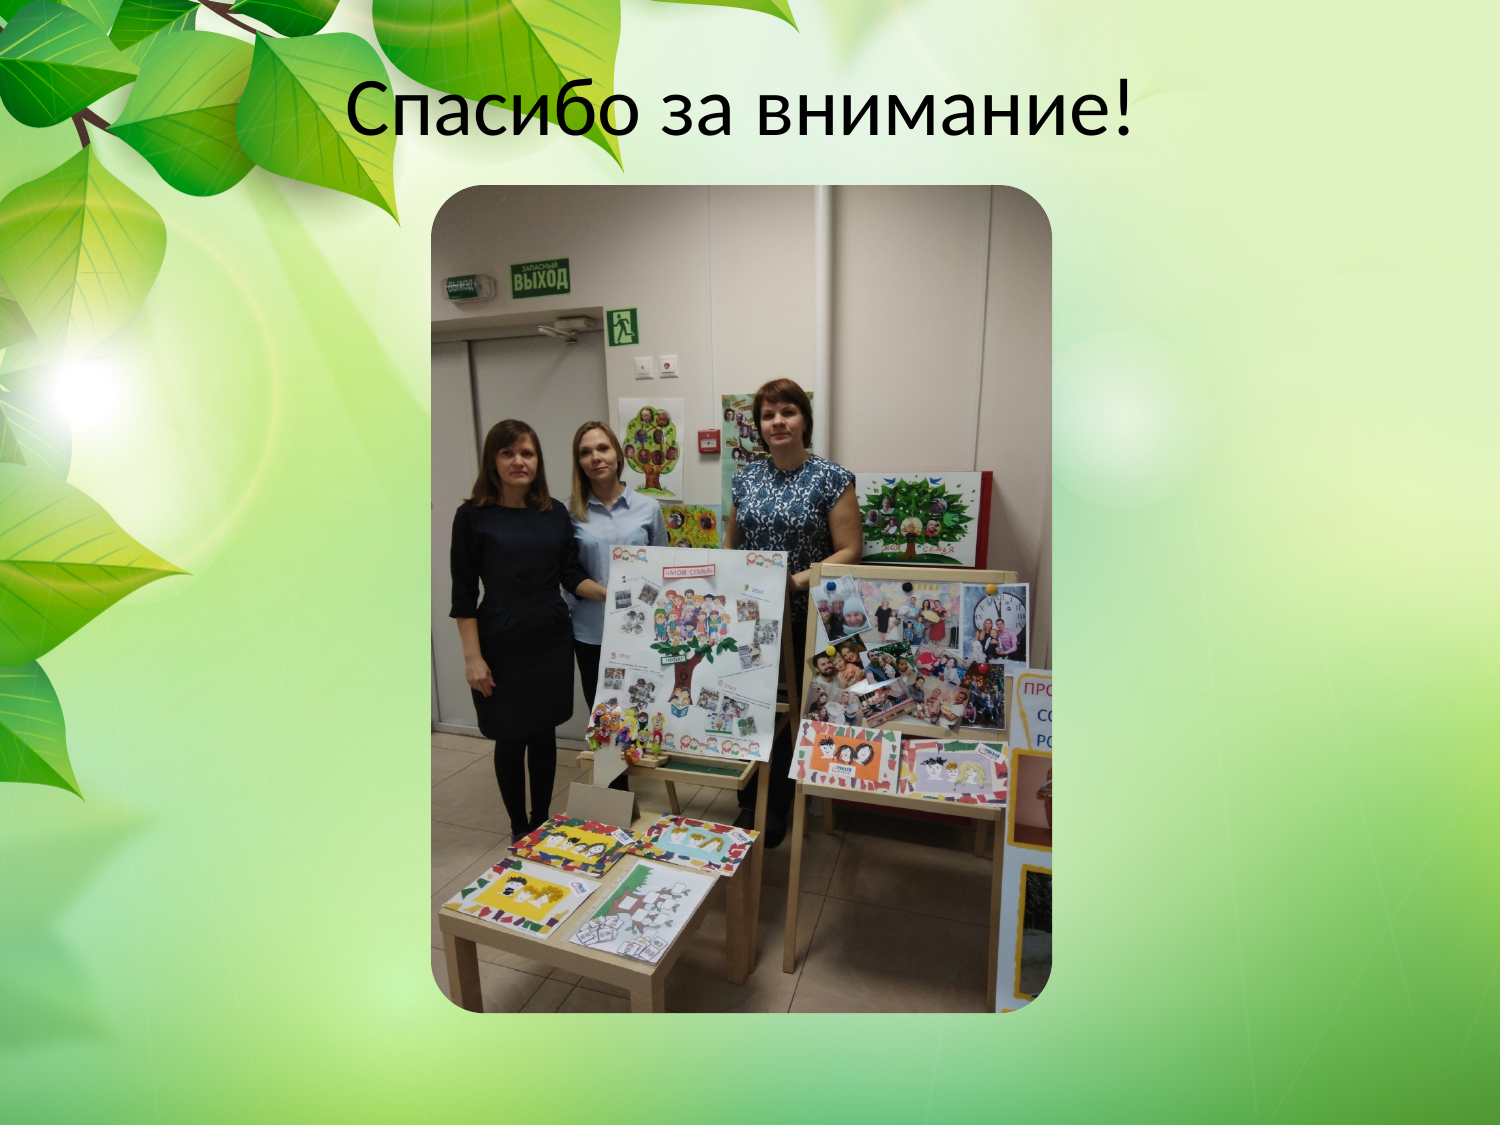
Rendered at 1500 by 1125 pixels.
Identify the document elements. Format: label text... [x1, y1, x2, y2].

picture [0, 0, 1500, 1125]
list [430, 184, 1053, 1014]
title Спасибо за внимание! [105, 26, 1397, 191]
